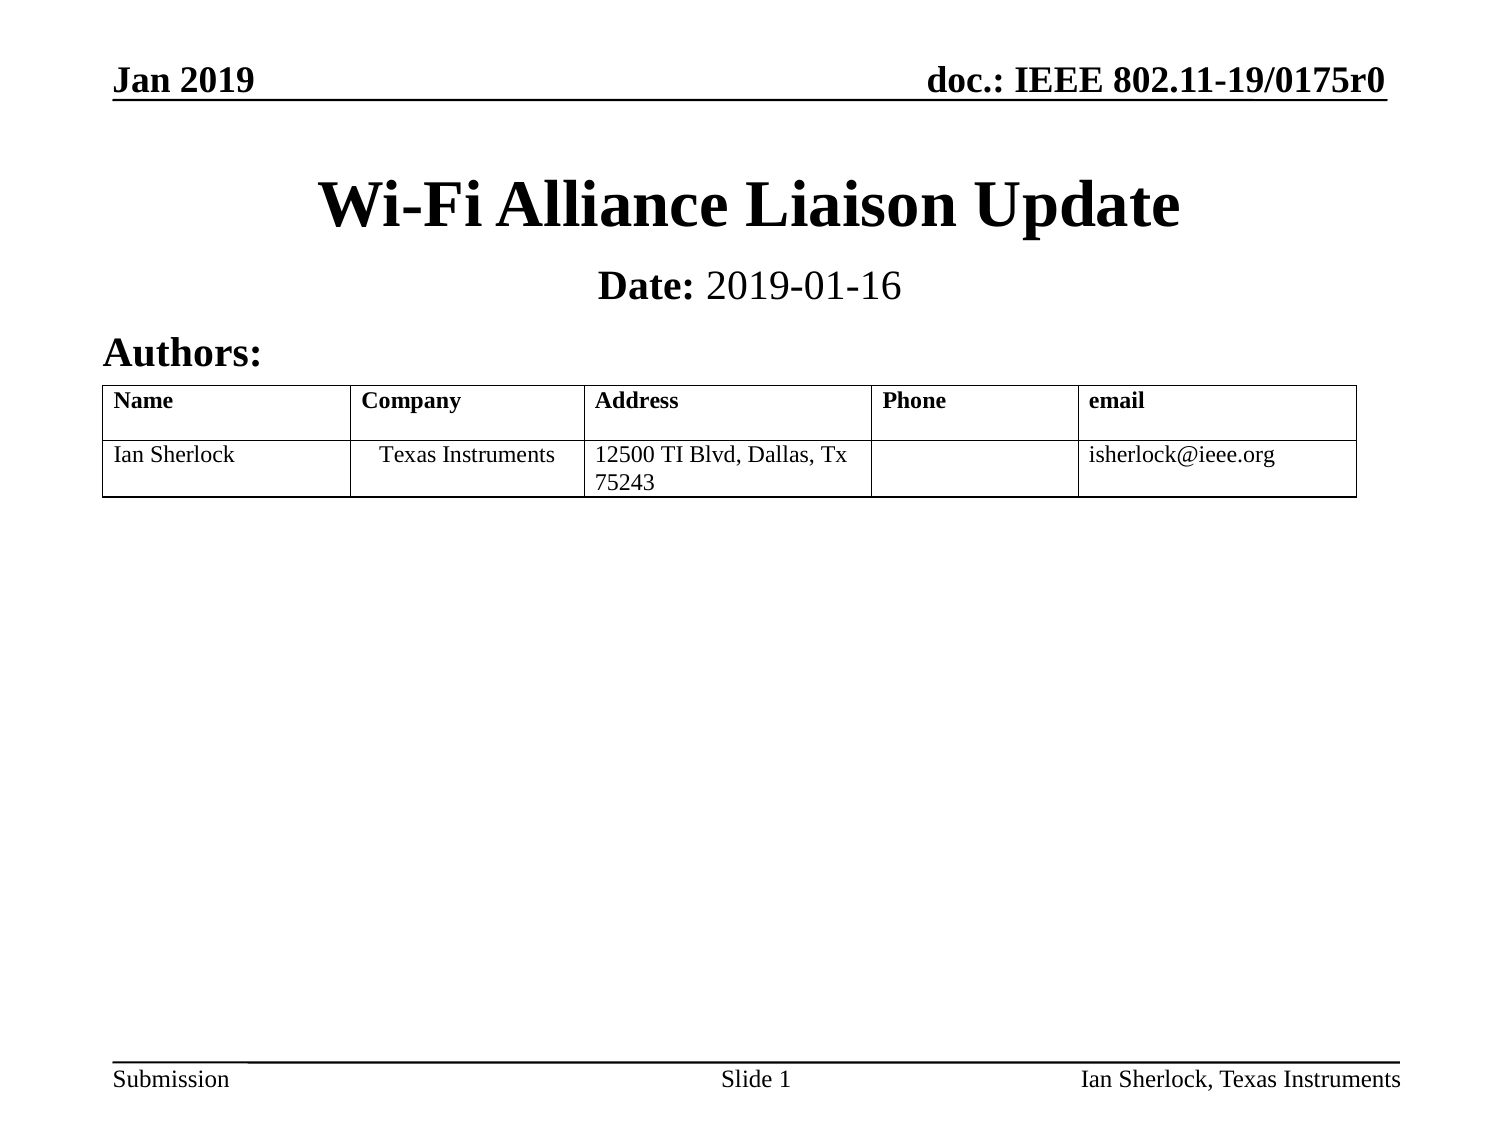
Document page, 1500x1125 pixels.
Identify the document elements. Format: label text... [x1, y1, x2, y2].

footer Ian Sherlock, Texas Instruments [1076, 1061, 1402, 1093]
slide_number Slide 1 [712, 1061, 800, 1093]
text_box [87, 385, 1370, 752]
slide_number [111, 54, 257, 101]
text_box Authors: [87, 317, 325, 380]
list Date: 2019-01-16 [112, 249, 1388, 313]
title Wi-Fi Alliance Liaison Update [112, 112, 1388, 249]
